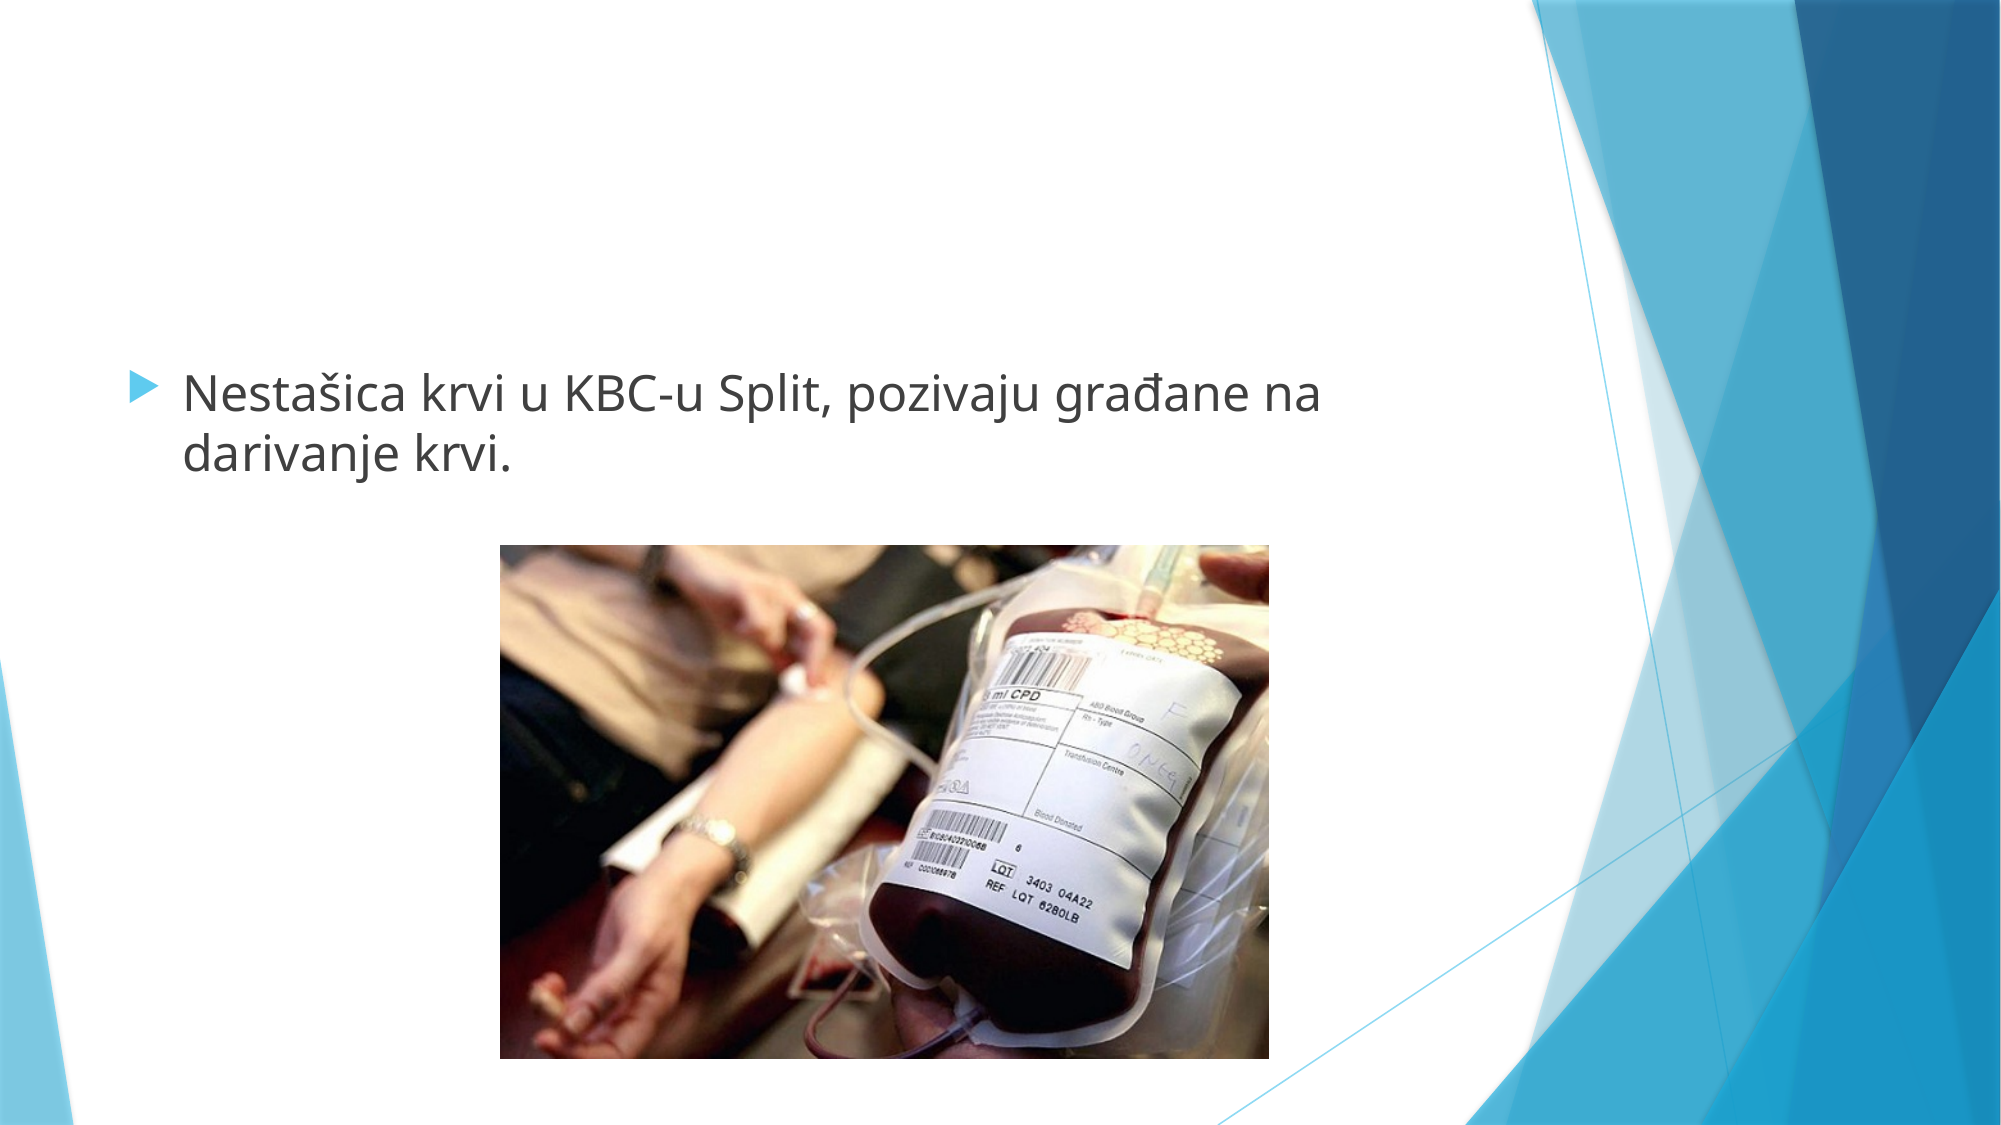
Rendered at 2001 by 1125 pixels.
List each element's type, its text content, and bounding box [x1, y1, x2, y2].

picture [499, 545, 1270, 1059]
list Nestašica krvi u KBC-u Split, pozivaju građane na darivanje krvi. [111, 354, 1522, 992]
